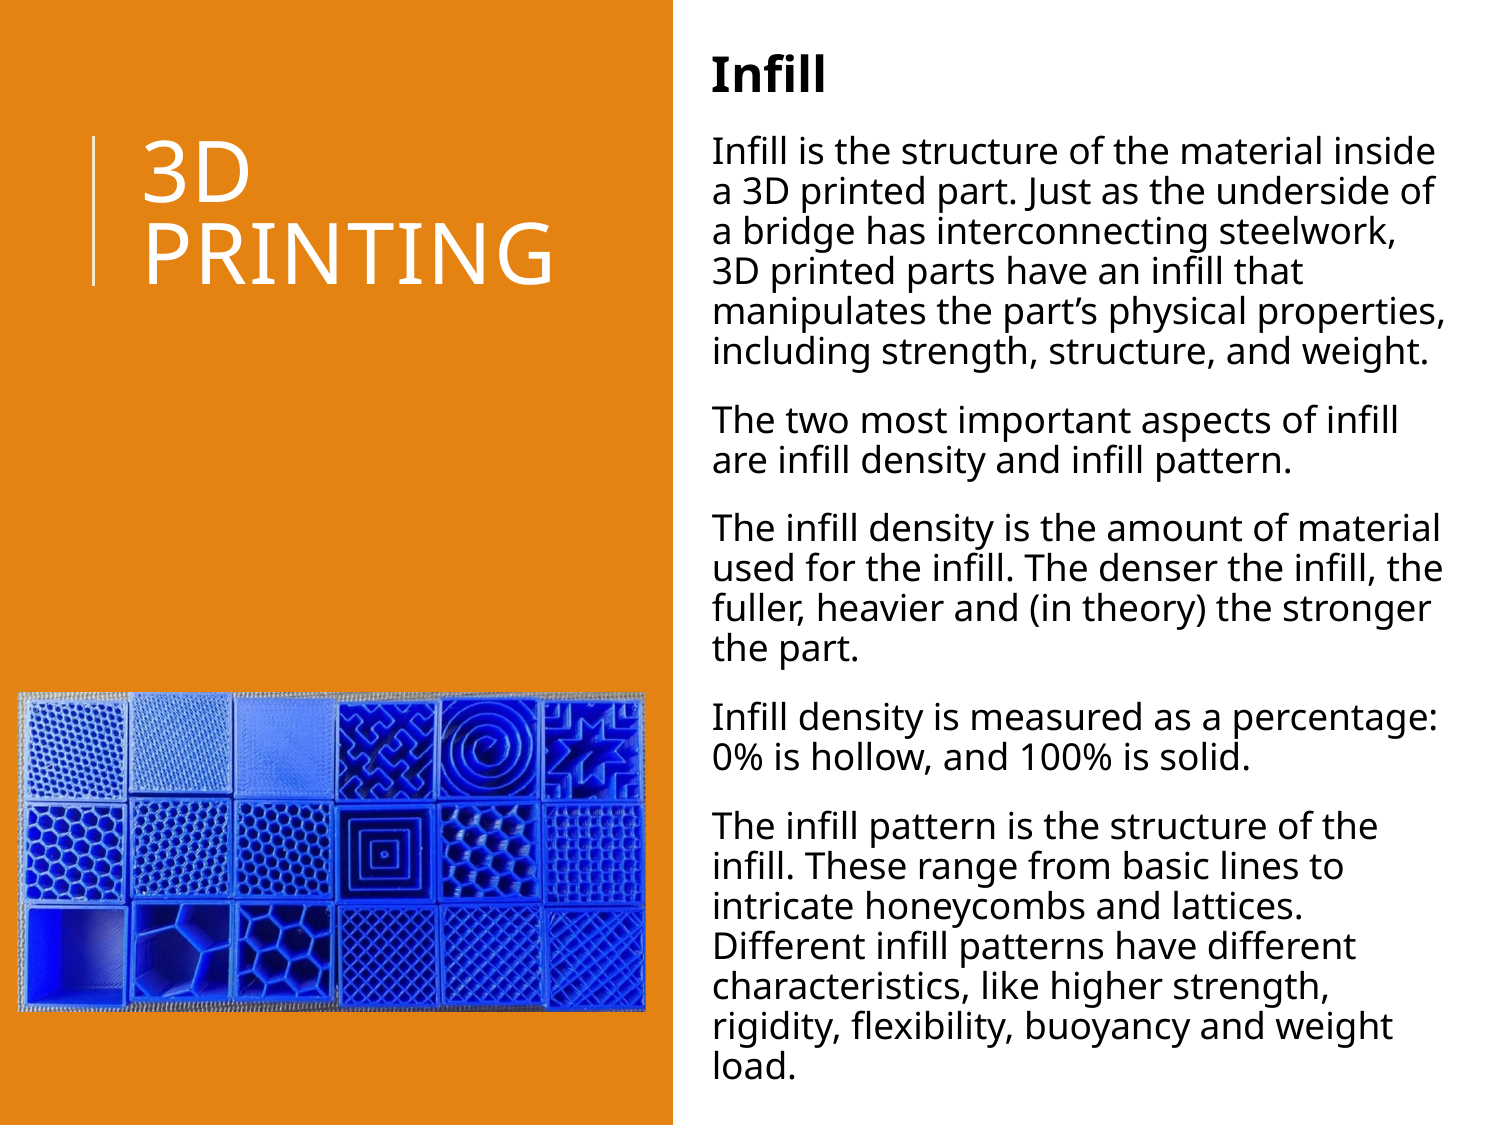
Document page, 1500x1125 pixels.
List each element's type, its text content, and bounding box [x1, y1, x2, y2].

title 3D printing [126, 96, 591, 342]
picture [17, 692, 646, 1012]
text_box [0, 0, 674, 1125]
list Infill Infill is the structure of the material inside a 3D printed part. Just as the underside of a bridge has interconnecting steelwork, 3D printed parts have an infill that manipulates the part’s physical properties, including strength, structure, and weight. The two most important aspects of infill are infill density and infill pattern. The infill density is the amount of material used for the infill. The denser the infill, the fuller, heavier and (in theory) the stronger the part. Infill density is measured as a percentage: 0% is hollow, and 100% is solid. The infill pattern is the structure of the infill. These range from basic lines to intricate honeycombs and lattices. Different infill patterns have different characteristics, like higher strength, rigidity, flexibility, buoyancy and weight load. [704, 42, 1459, 1106]
